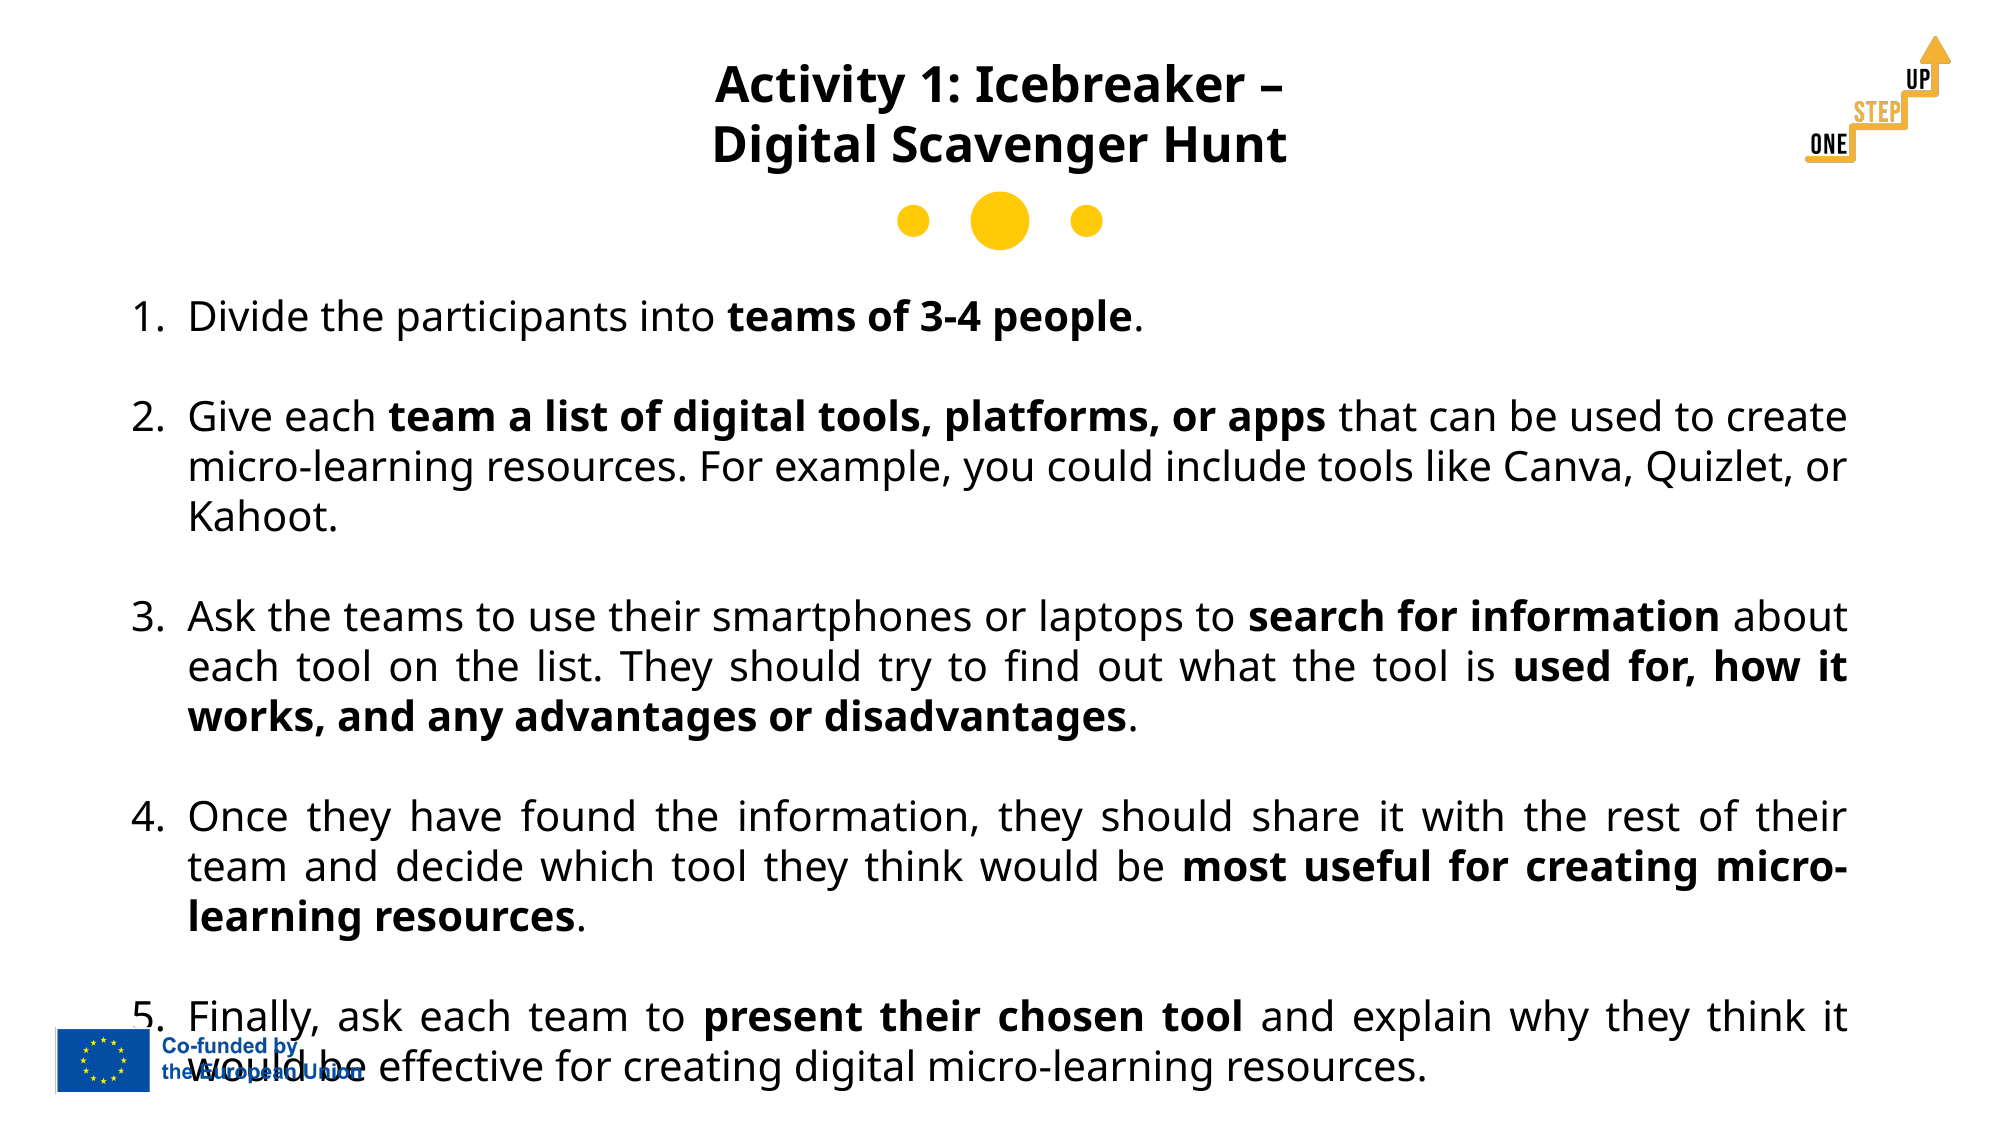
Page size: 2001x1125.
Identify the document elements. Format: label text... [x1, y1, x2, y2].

picture [53, 1025, 386, 1096]
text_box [897, 191, 1103, 251]
text_box Activity 1: Icebreaker – Digital Scavenger Hunt [693, 96, 1307, 129]
text_box Divide the participants into teams of 3-4 people. Give each team a list of digital tools, platforms, or apps that can be used to create micro-learning resources. For example, you could include tools like Canva, Quizlet, or Kahoot. Ask the teams to use their smartphones or laptops to search for information about each tool on the list. They should try to find out what the tool is used for, how it works, and any advantages or disadvantages. Once they have found the information, they should share it with the rest of their team and decide which tool they think would be most useful for creating micro-learning resources. Finally, ask each team to present their chosen tool and explain why they think it would be effective for creating digital micro-learning resources. [115, 281, 1864, 1098]
picture [1742, 0, 2000, 201]
